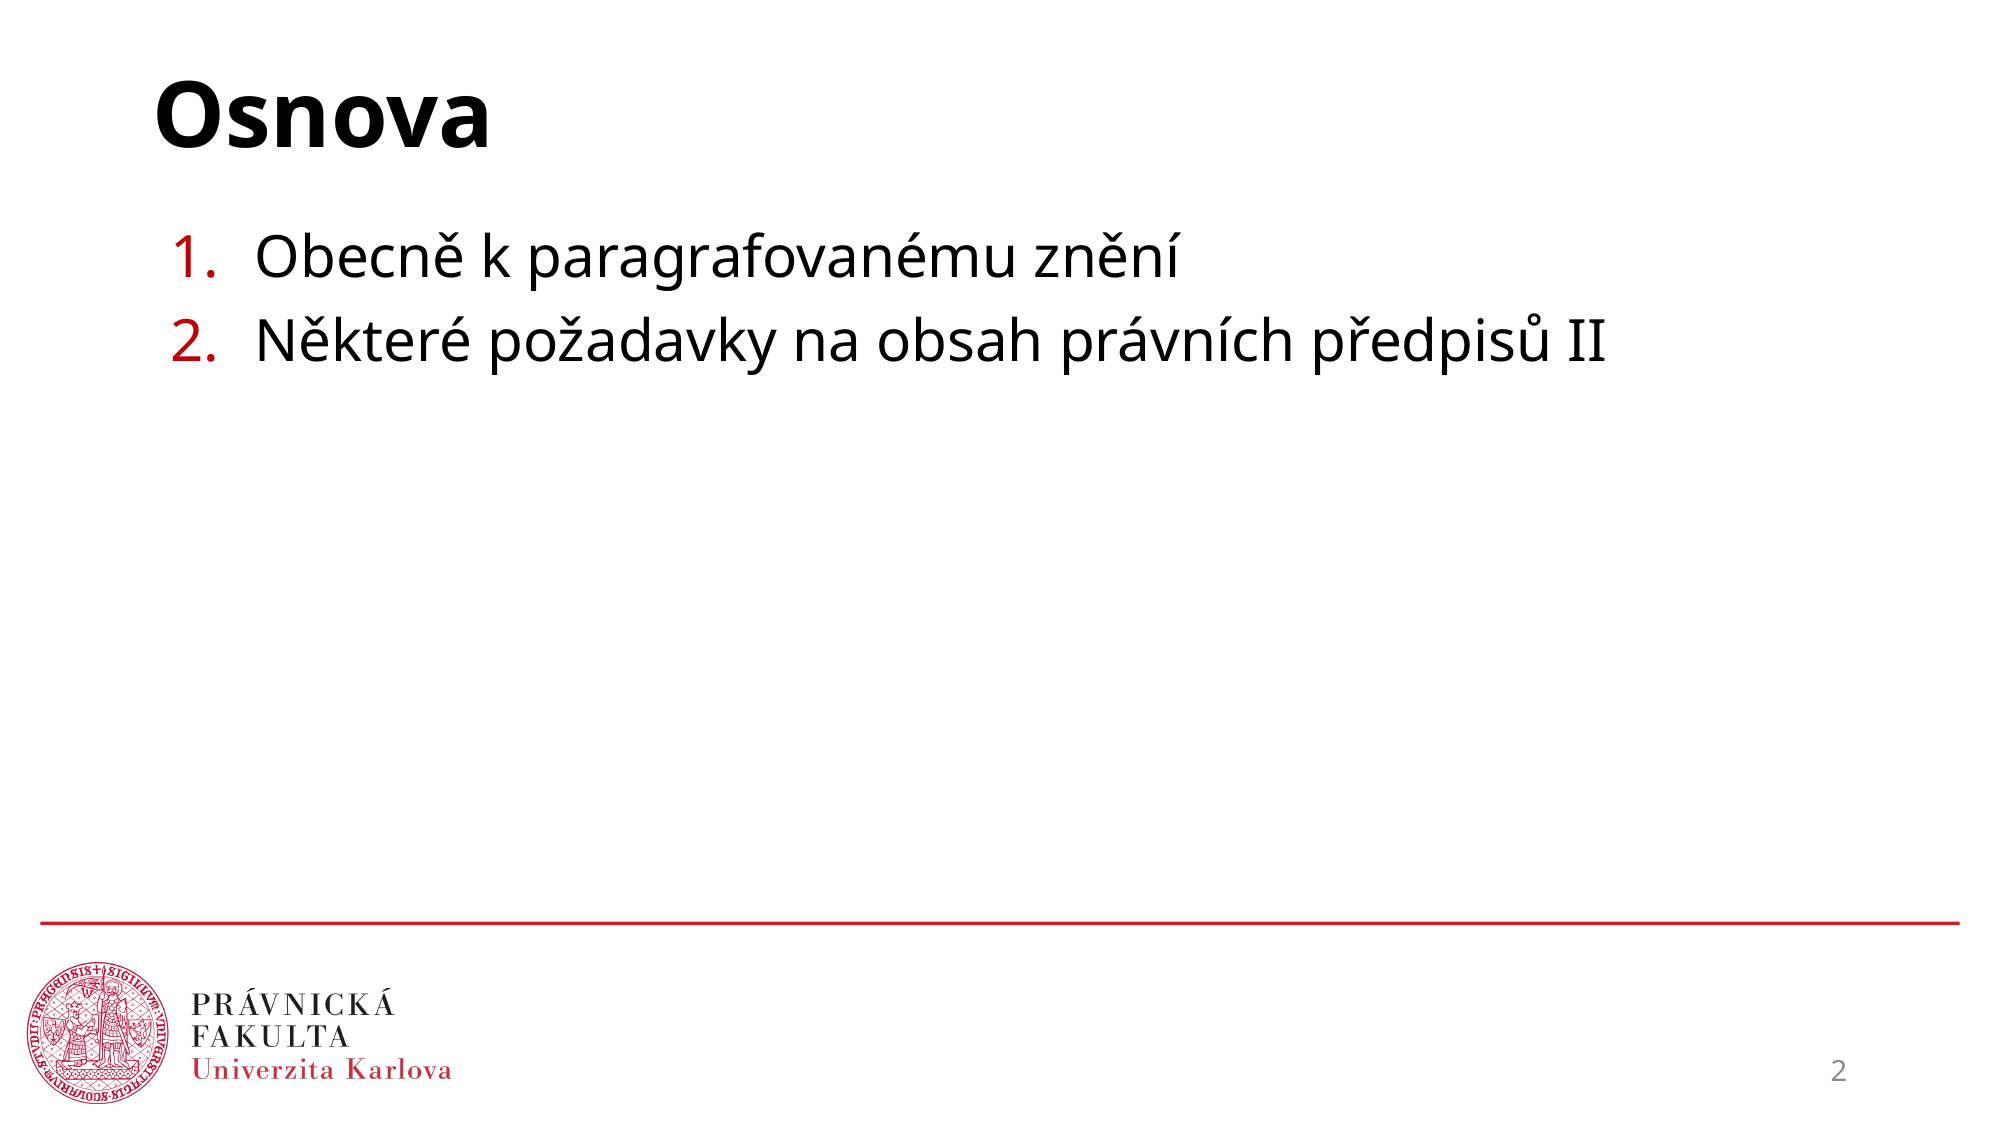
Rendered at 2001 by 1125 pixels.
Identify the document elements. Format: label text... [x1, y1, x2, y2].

list Obecně k paragrafovanému znění Některé požadavky na obsah právních předpisů II [137, 220, 1863, 905]
picture [26, 962, 452, 1104]
title Osnova [137, 2, 1863, 220]
slide_number 2 [1412, 1042, 1863, 1103]
